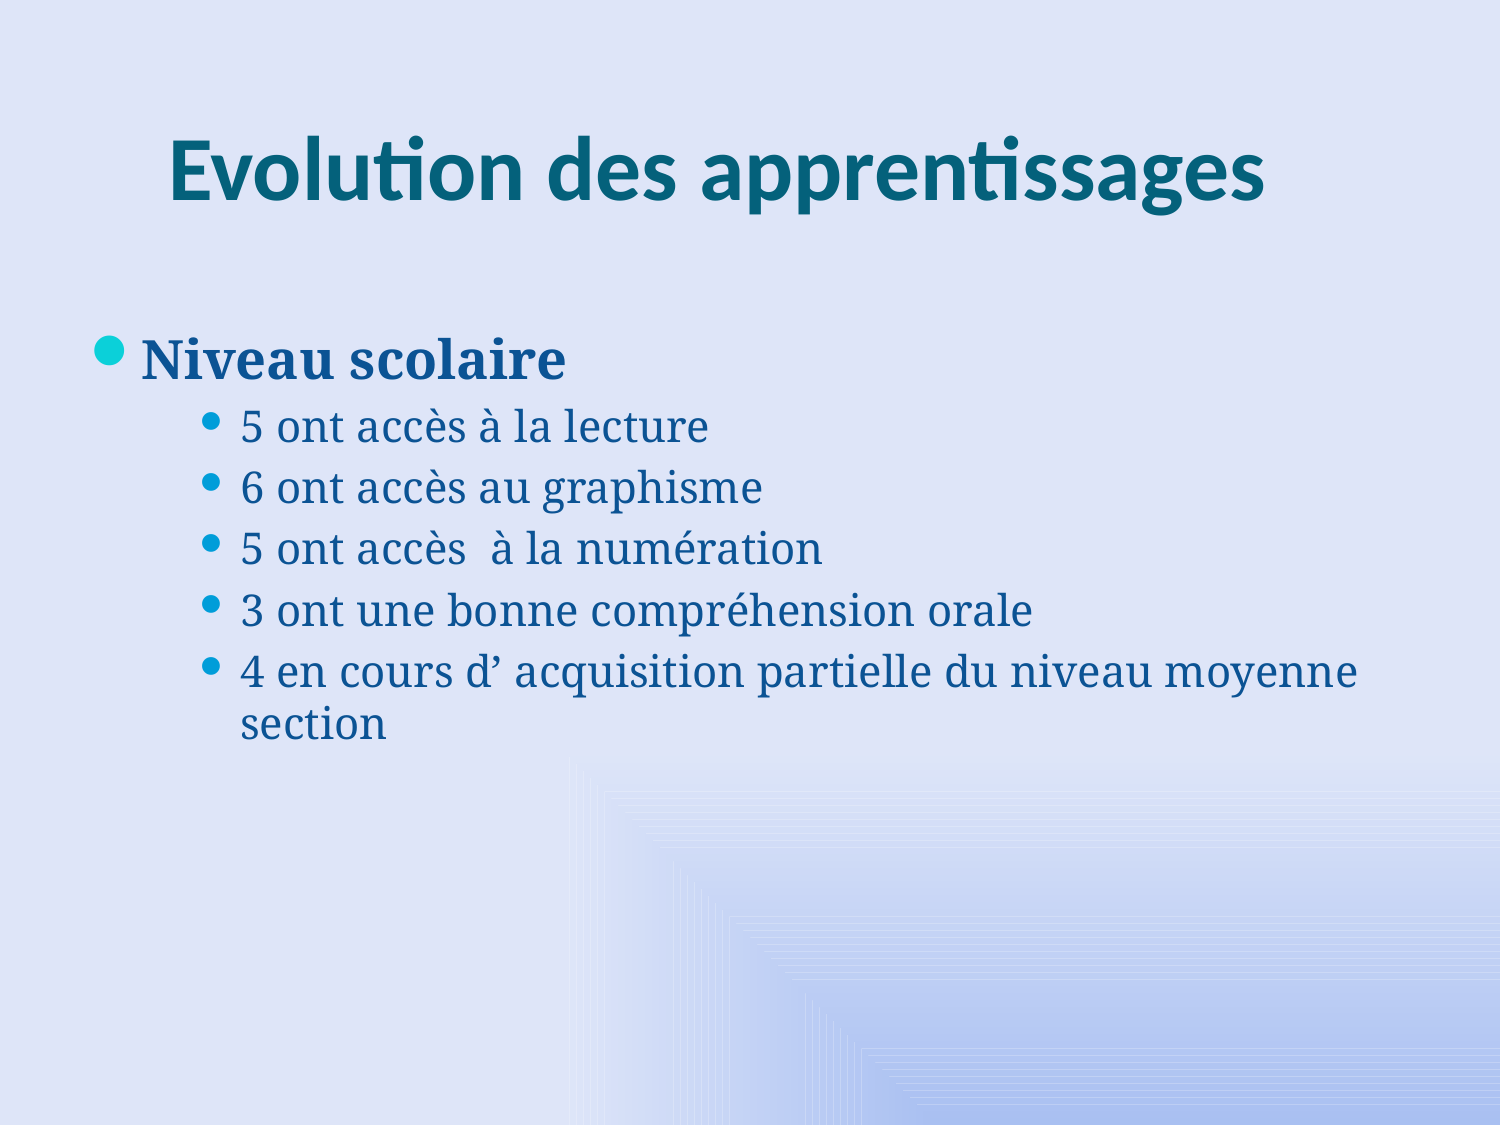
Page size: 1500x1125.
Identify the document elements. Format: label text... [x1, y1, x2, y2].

list Niveau scolaire 5 ont accès à la lecture 6 ont accès au graphisme 5 ont accès à la numération 3 ont une bonne compréhension orale 4 en cours d’ acquisition partielle du niveau moyenne section [75, 317, 1425, 1038]
title Evolution des apprentissages [53, 30, 1404, 219]
